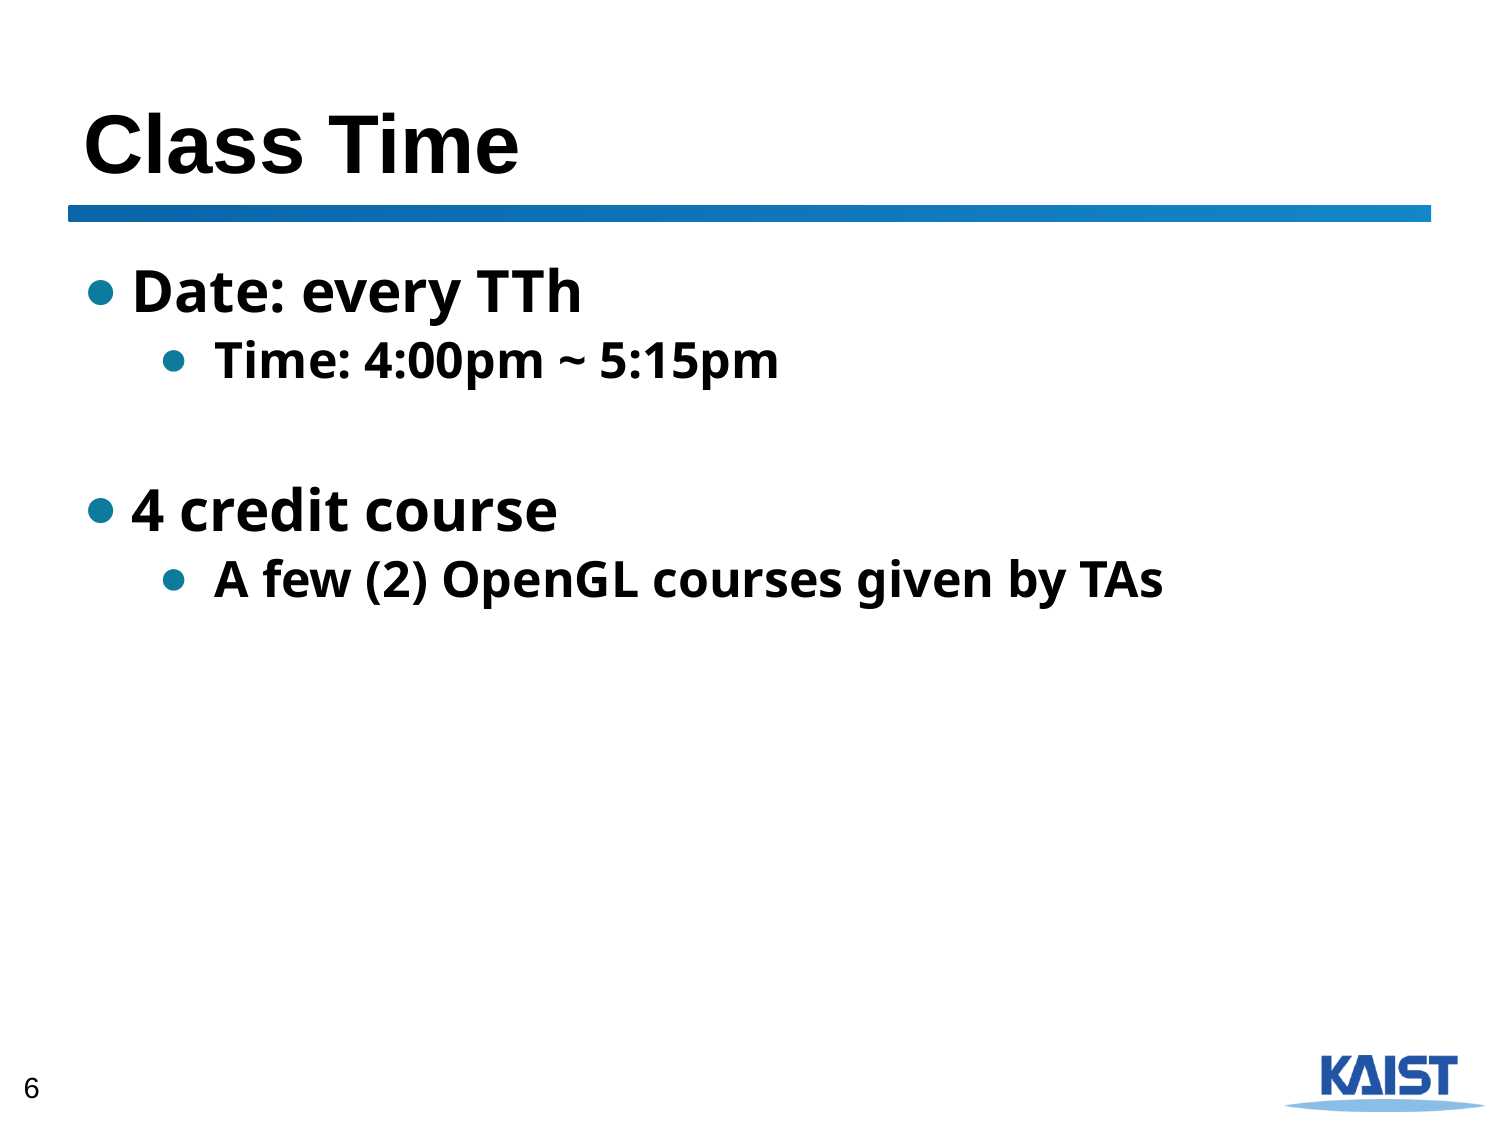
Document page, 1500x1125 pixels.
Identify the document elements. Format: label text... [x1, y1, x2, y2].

list Date: every TTh Time: 4:00pm ~ 5:15pm 4 credit course A few (2) OpenGL courses given by TAs [68, 260, 1434, 1092]
picture [1284, 1055, 1485, 1112]
title Class Time [68, 48, 1428, 198]
